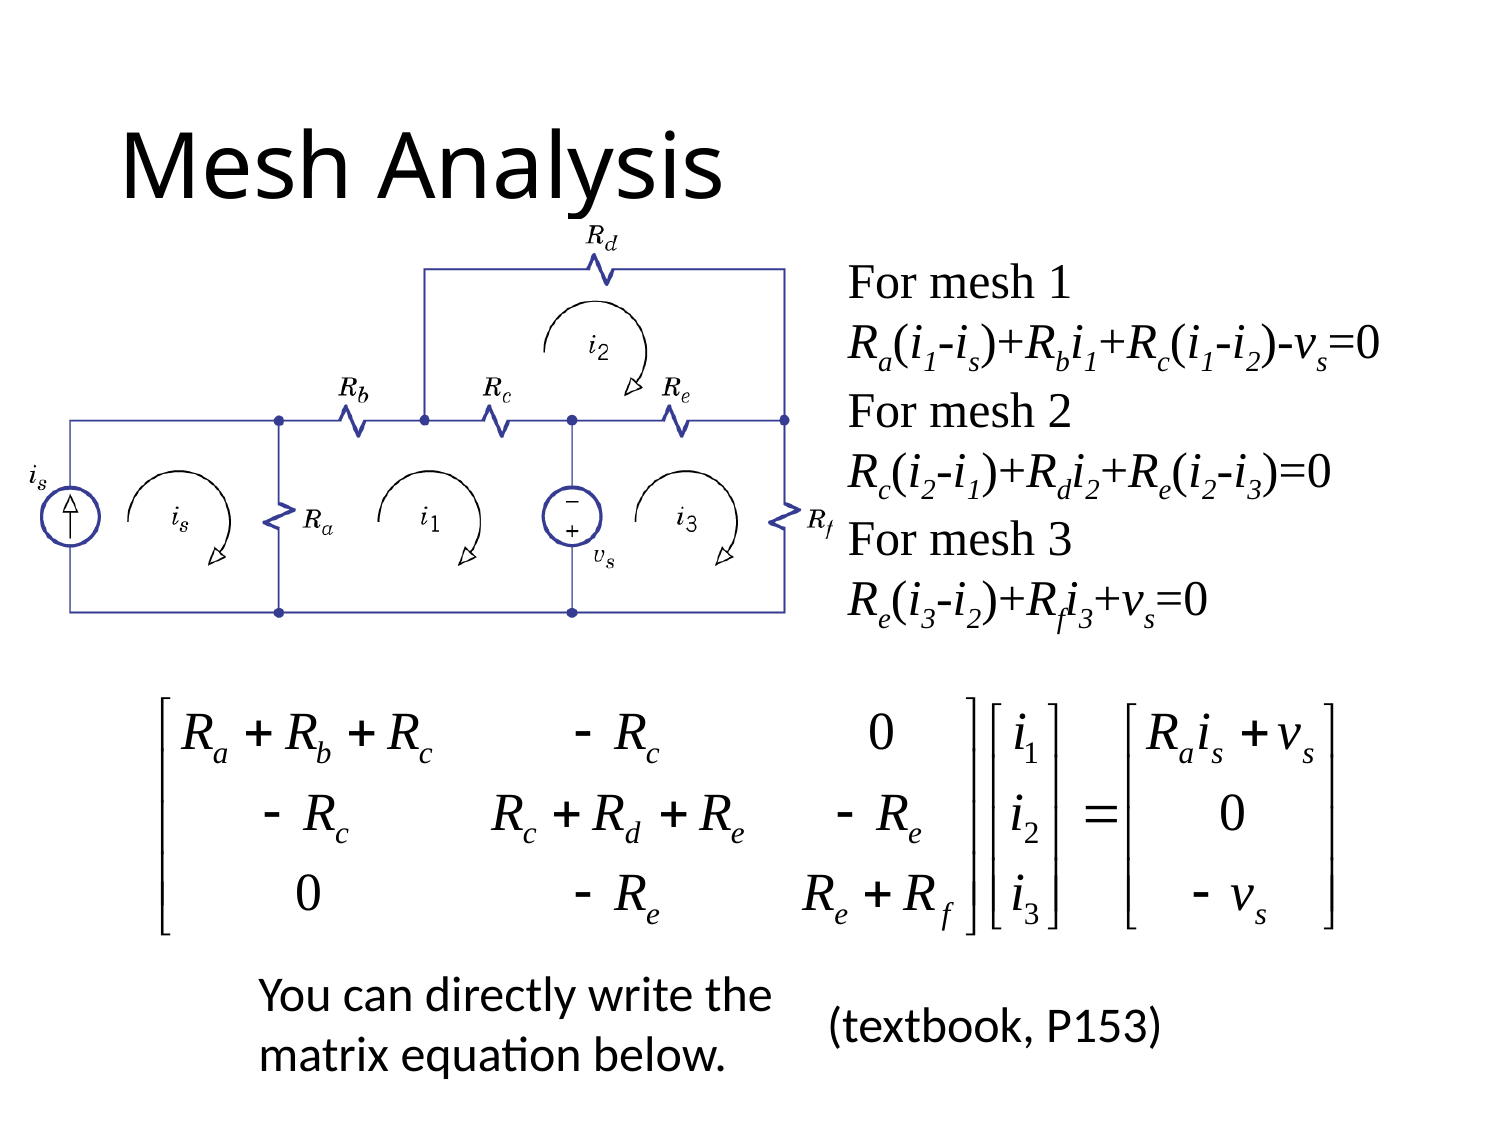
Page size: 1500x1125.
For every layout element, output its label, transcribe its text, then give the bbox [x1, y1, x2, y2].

picture [29, 219, 833, 621]
title Mesh Analysis [103, 59, 1397, 241]
text_box (textbook, P153) [710, 984, 1280, 1060]
text_box You can directly write the matrix equation below. [243, 954, 814, 1090]
text_box For mesh 1 Ra(i1-is)+Rbi1+Rc(i1-i2)-vs=0 For mesh 2 Rc(i2-i1)+Rdi2+Re(i2-i3)=0 For mesh 3 Re(i3-i2)+Rfi3+vs=0 [832, 241, 1430, 642]
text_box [148, 687, 1352, 947]
